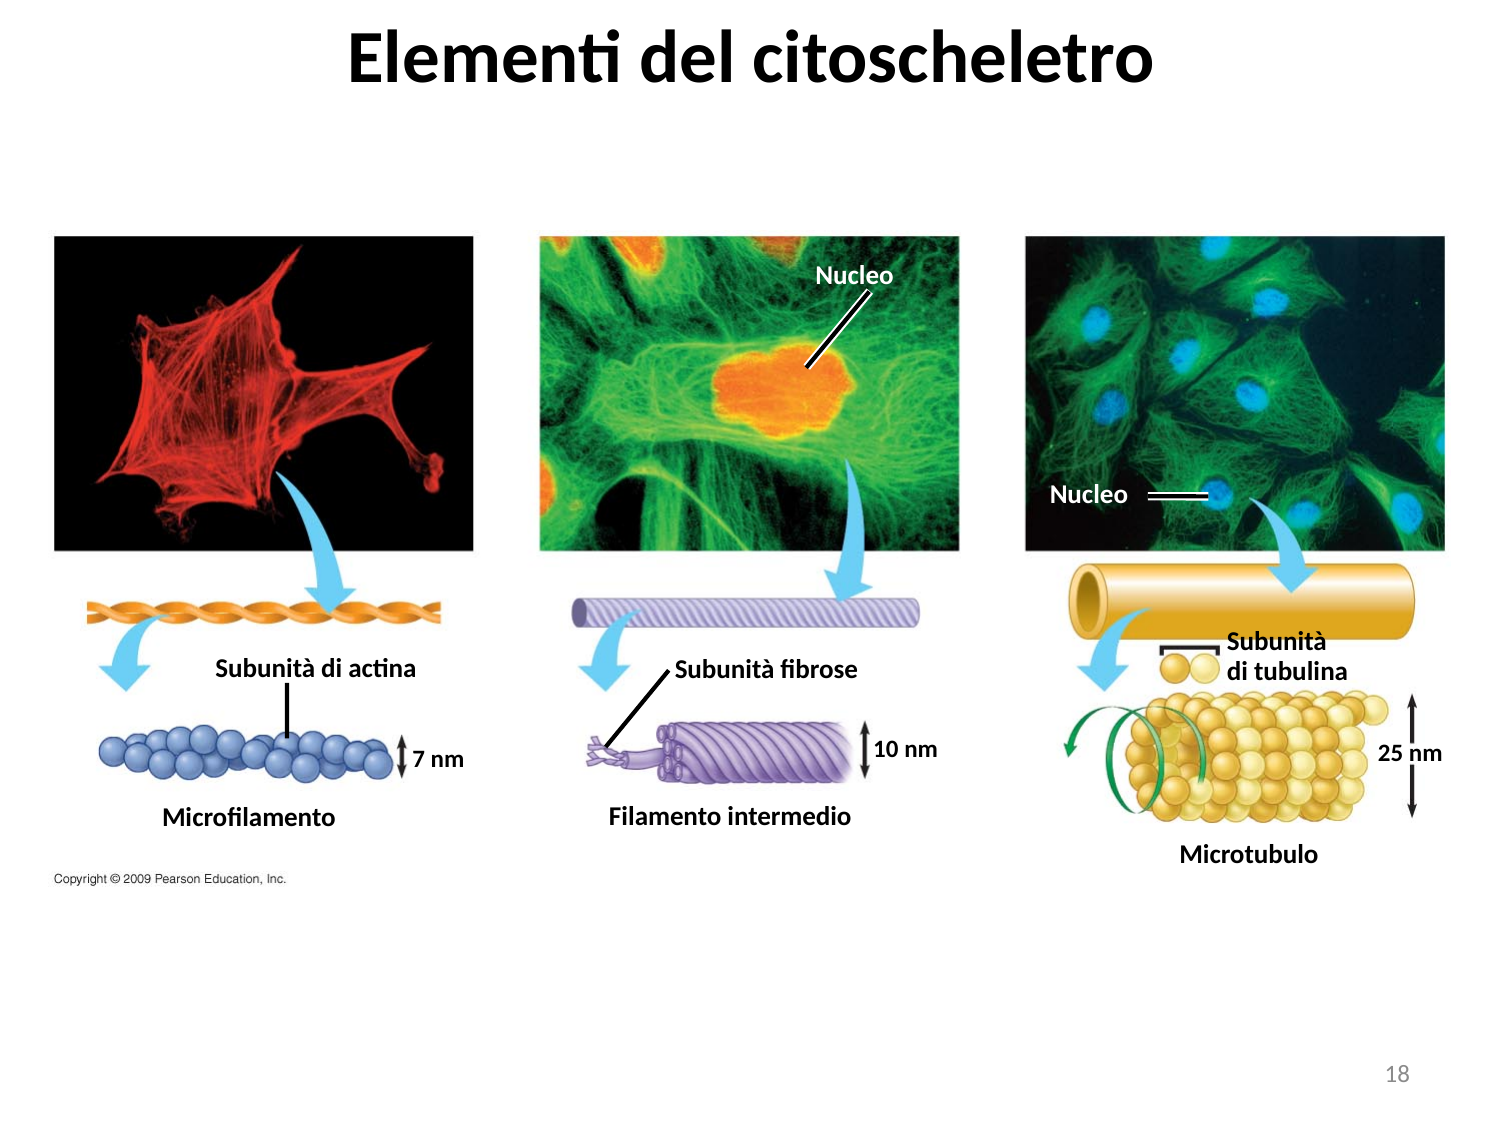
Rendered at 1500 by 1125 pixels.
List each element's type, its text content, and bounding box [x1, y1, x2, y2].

title Elementi del citoscheletro [76, 0, 1427, 188]
slide_number 18 [1074, 1042, 1425, 1103]
text_box 25 nm [1456, 739, 1460, 767]
picture [48, 230, 1452, 895]
